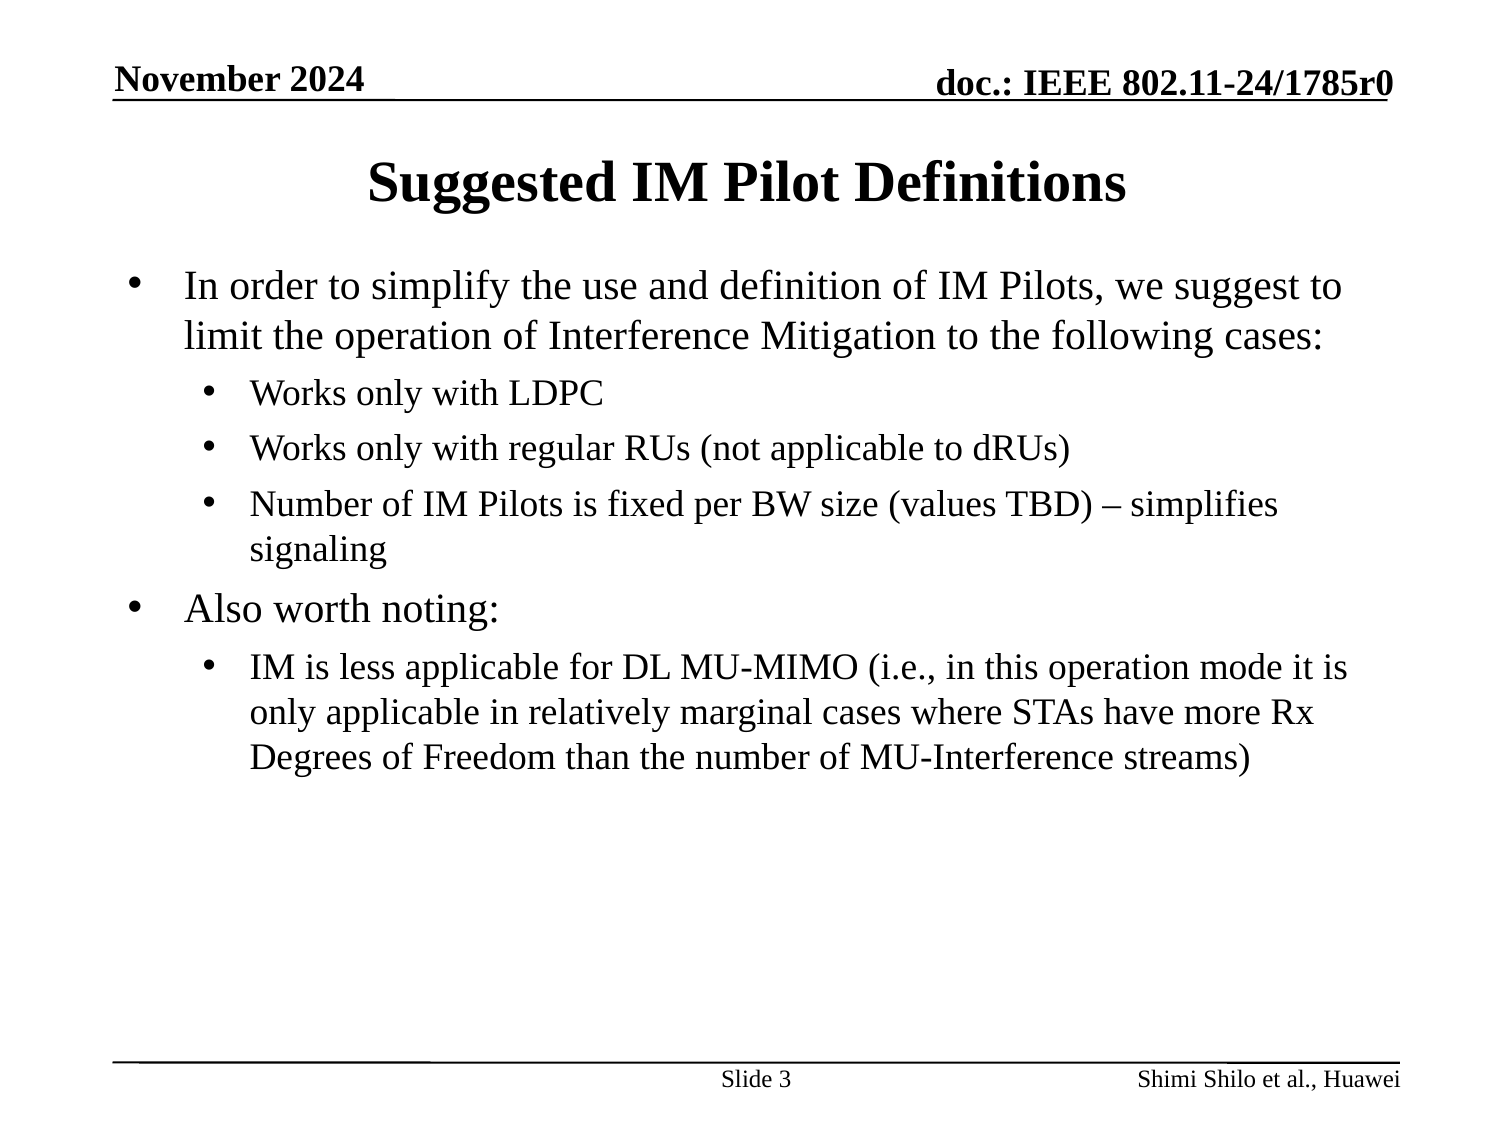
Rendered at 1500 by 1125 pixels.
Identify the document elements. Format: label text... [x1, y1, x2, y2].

footer Shimi Shilo et al., Huawei [878, 1061, 1402, 1093]
slide_number Slide 3 [712, 1061, 800, 1123]
title Suggested IM Pilot Definitions [93, 112, 1402, 244]
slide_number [114, 54, 493, 100]
list In order to simplify the use and definition of IM Pilots, we suggest to limit the operation of Interference Mitigation to the following cases: Works only with LDPC Works only with regular RUs (not applicable to dRUs) Number of IM Pilots is fixed per BW size (values TBD) – simplifies signaling Also worth noting: IM is less applicable for DL MU-MIMO (i.e., in this operation mode it is only applicable in relatively marginal cases where STAs have more Rx Degrees of Freedom than the number of MU-Interference streams) [112, 249, 1438, 988]
